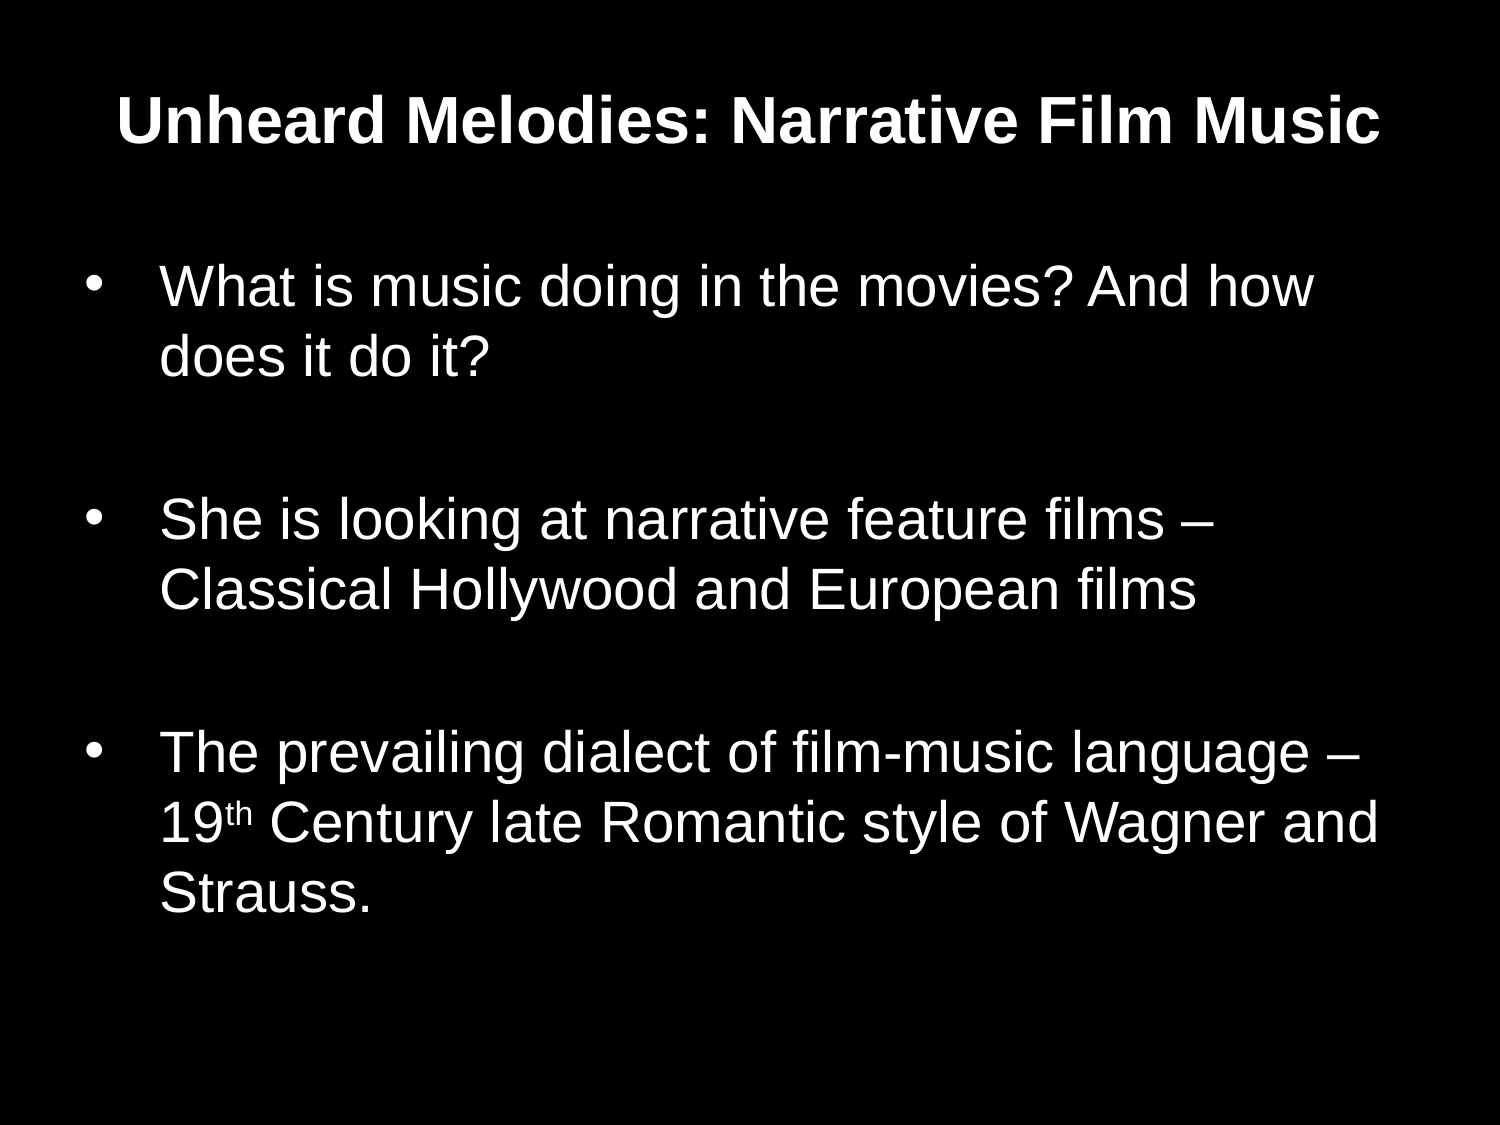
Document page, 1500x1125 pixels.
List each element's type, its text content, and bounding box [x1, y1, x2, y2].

text_box Unheard Melodies: Narrative Film Music [0, 69, 1500, 164]
subtitle What is music doing in the movies? And how does it do it? She is looking at narrative feature films – Classical Hollywood and European films The prevailing dialect of film-music language – 19th Century late Romantic style of Wagner and Strauss. [70, 240, 1415, 1034]
